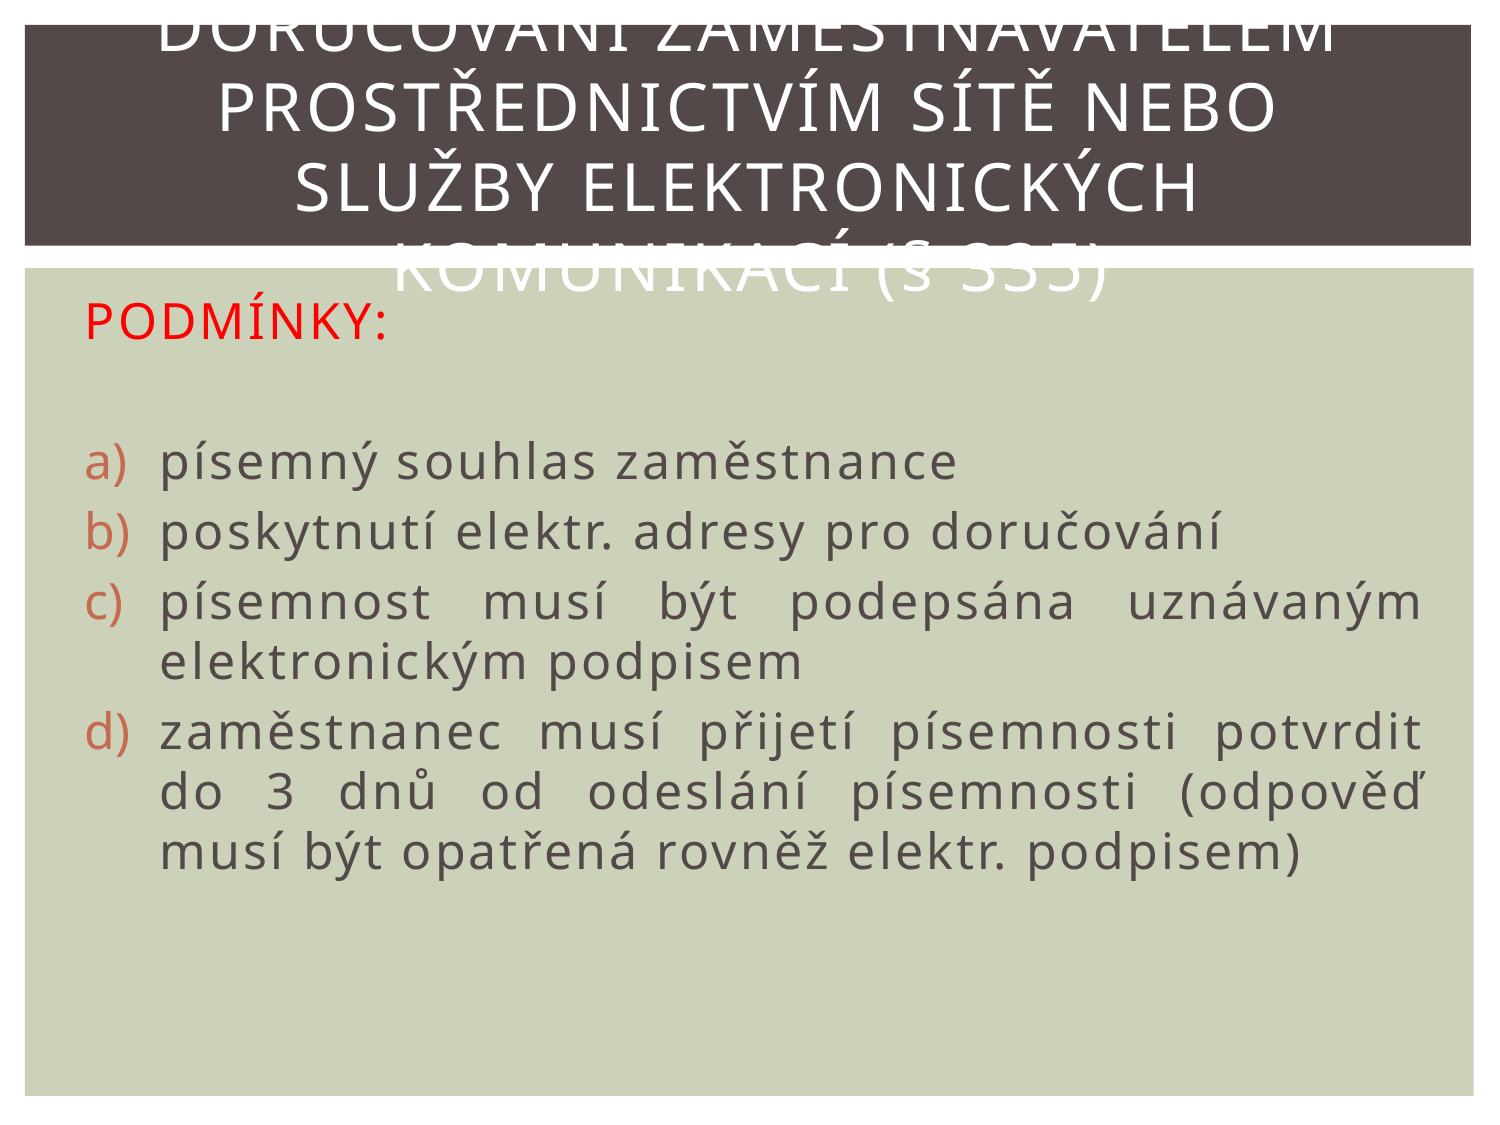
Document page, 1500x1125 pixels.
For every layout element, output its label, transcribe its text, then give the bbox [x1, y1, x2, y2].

title doručování zaměstnavatelem prostřednictvím sítě nebo služby elektronických komunikací (§ 335) [62, 58, 1438, 232]
list PODMÍNKY: písemný souhlas zaměstnance poskytnutí elektr. adresy pro doručování písemnost musí být podepsána uznávaným elektronickým podpisem zaměstnanec musí přijetí písemnosti potvrdit do 3 dnů od odeslání písemnosti (odpověď musí být opatřená rovněž elektr. podpisem) [62, 281, 1442, 1005]
